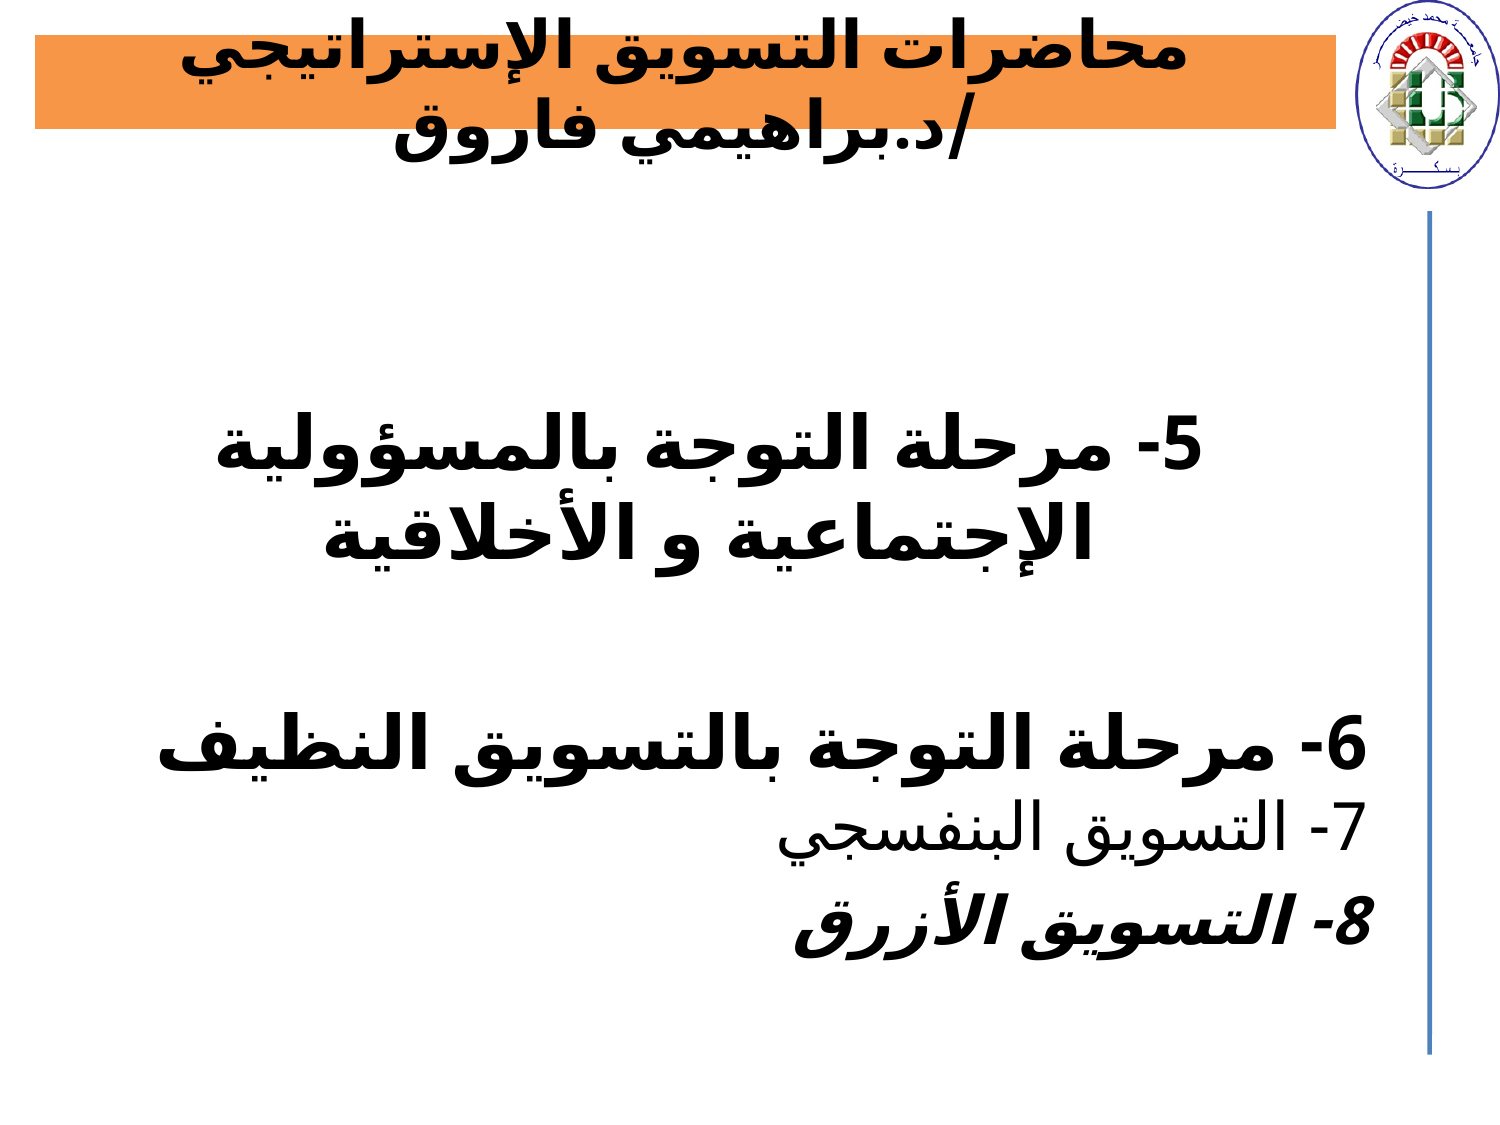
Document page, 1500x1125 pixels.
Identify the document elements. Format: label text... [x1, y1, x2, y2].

subtitle 5- مرحلة التوجة بالمسؤولية الإجتماعية و الأخلاقية 6- مرحلة التوجة بالتسويق النظيف 7- التسويق البنفسجي 8- التسويق الأزرق [35, 386, 1383, 1090]
picture [1355, 0, 1500, 189]
title محاضرات التسويق الإستراتيجي /د.براهيمي فاروق [35, 35, 1336, 129]
